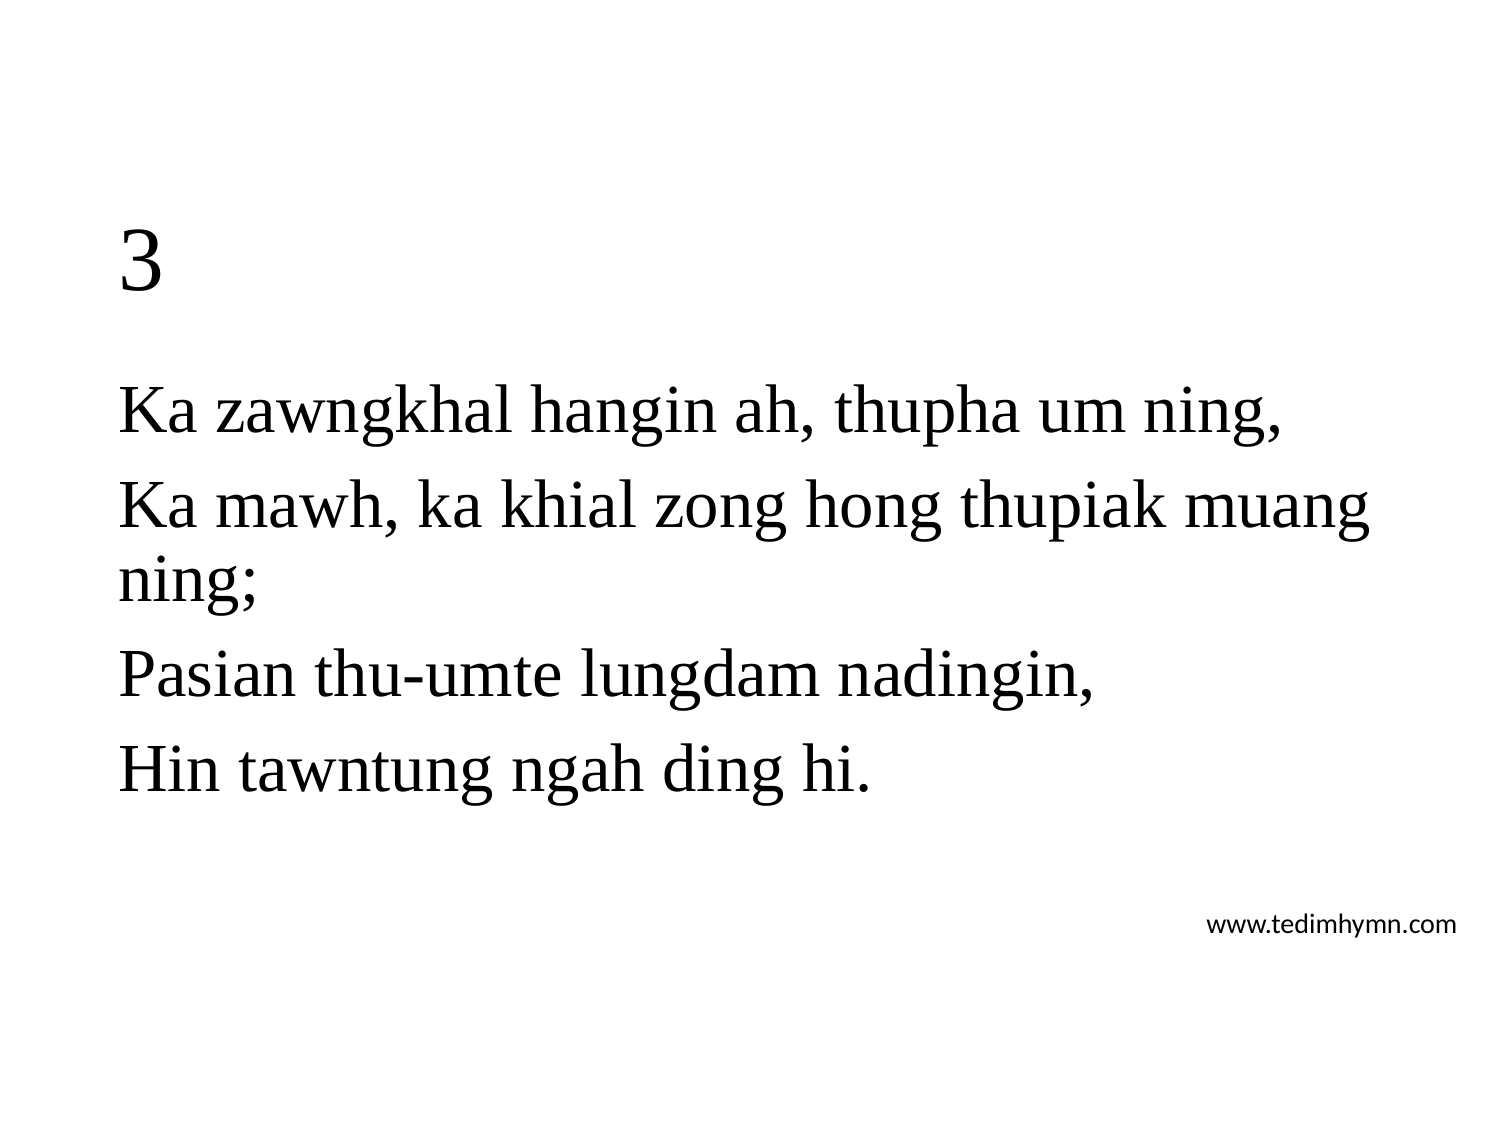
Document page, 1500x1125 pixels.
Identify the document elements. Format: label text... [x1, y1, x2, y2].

list Ka zawngkhal hangin ah, thupha um ning, Ka mawh, ka khial zong hong thupiak muang ning; Pasian thu-umte lungdam nadingin, Hin tawntung ngah ding hi. [103, 365, 1397, 901]
text_box www.tedimhymn.com [1191, 897, 1500, 947]
title 3 [103, 200, 1397, 322]
